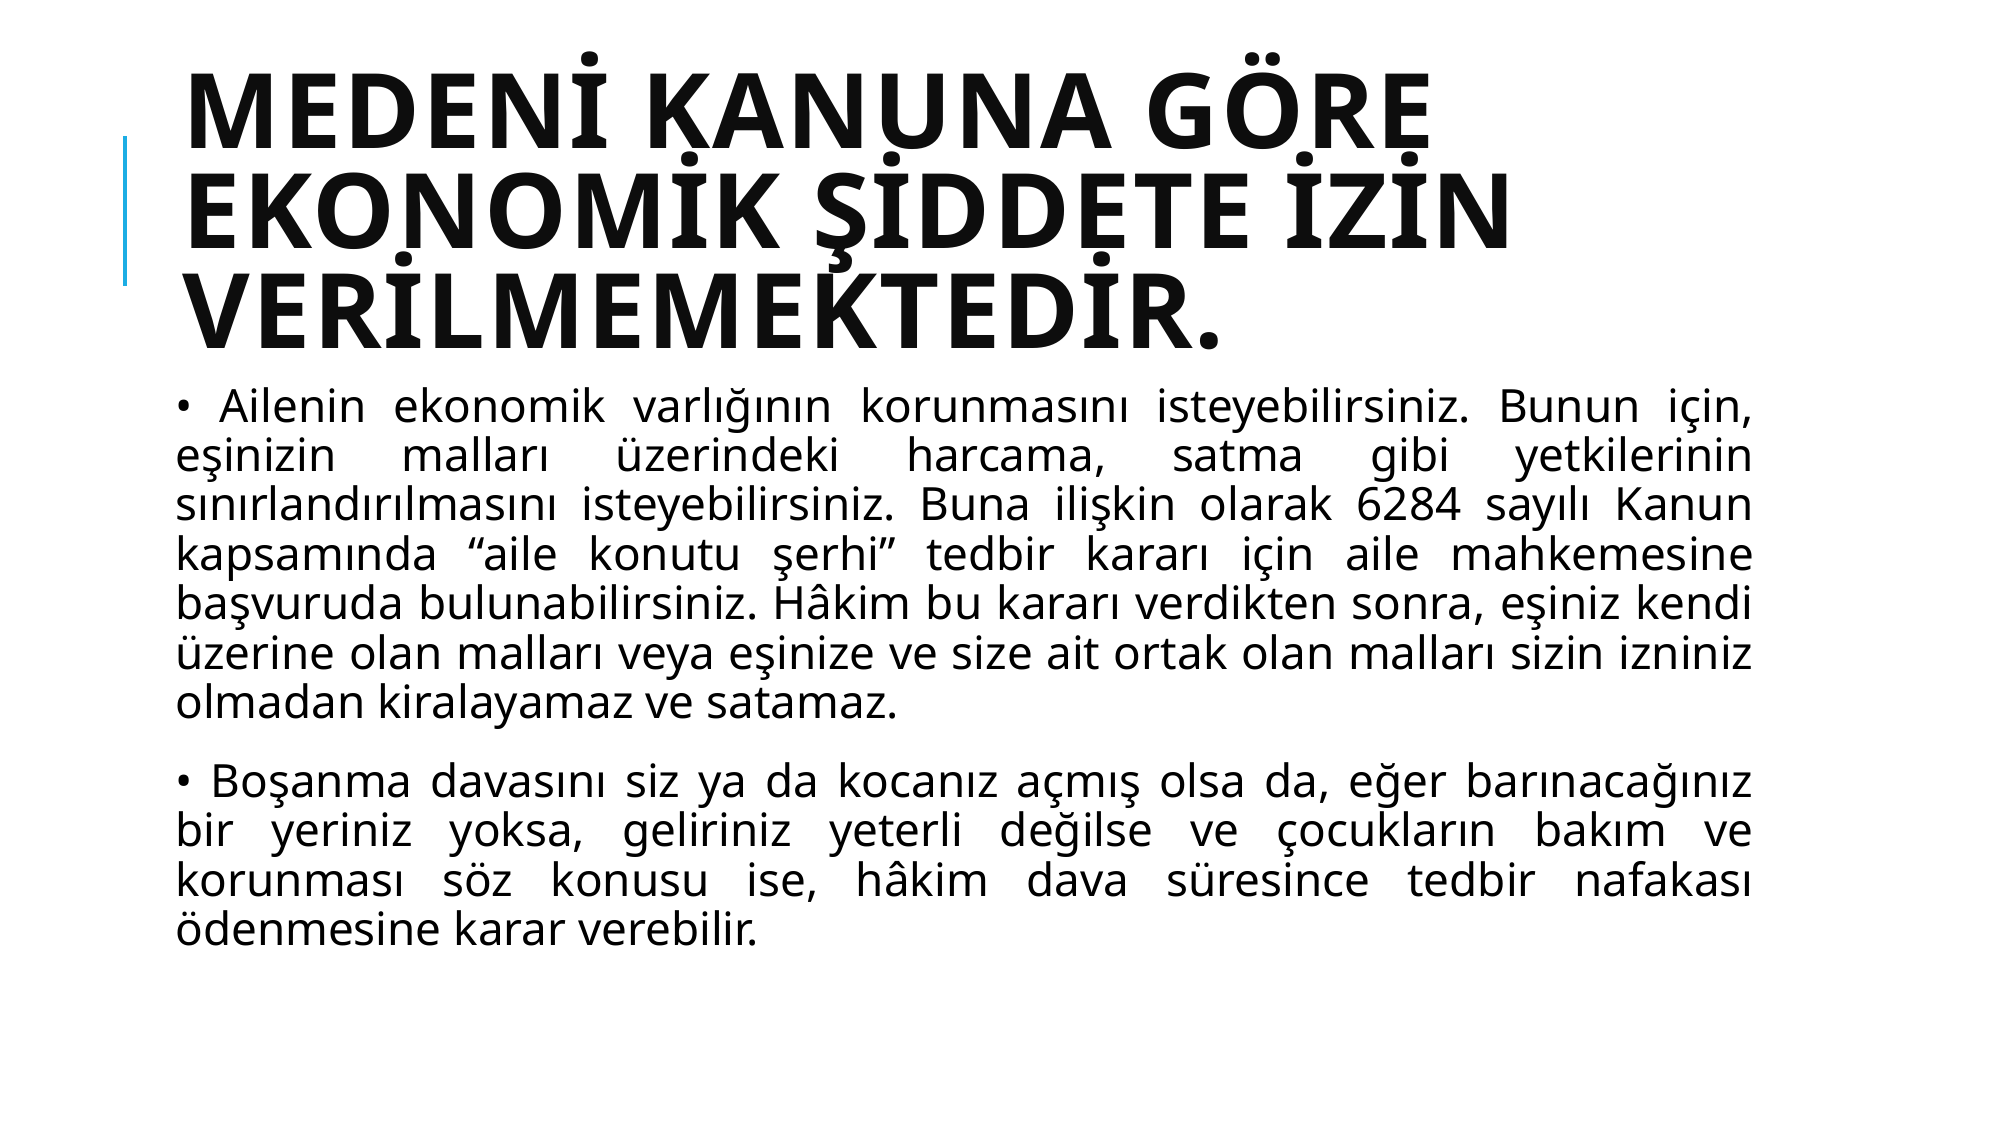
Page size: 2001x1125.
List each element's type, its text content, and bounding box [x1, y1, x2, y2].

title Medeni Kanuna göre Ekonomik şiddete izin verilmemektedir. [168, 96, 1763, 342]
list • Ailenin ekonomik varlığının korunmasını isteyebilirsiniz. Bunun için, eşinizin malları üzerindeki harcama, satma gibi yetkilerinin sınırlandırılmasını isteyebilirsiniz. Buna ilişkin olarak 6284 sayılı Kanun kapsamında “aile konutu şerhi” tedbir kararı için aile mahkemesine başvuruda bulunabilirsiniz. Hâkim bu kararı verdikten sonra, eşiniz kendi üzerine olan malları veya eşinize ve size ait ortak olan malları sizin izniniz olmadan kiralayamaz ve satamaz. • Boşanma davasını siz ya da kocanız açmış olsa da, eğer barınacağınız bir yeriniz yoksa, geliriniz yeterli değilse ve çocukların bakım ve korunması söz konusu ise, hâkim dava süresince tedbir nafakası ödenmesine karar verebilir. [168, 375, 1763, 1035]
